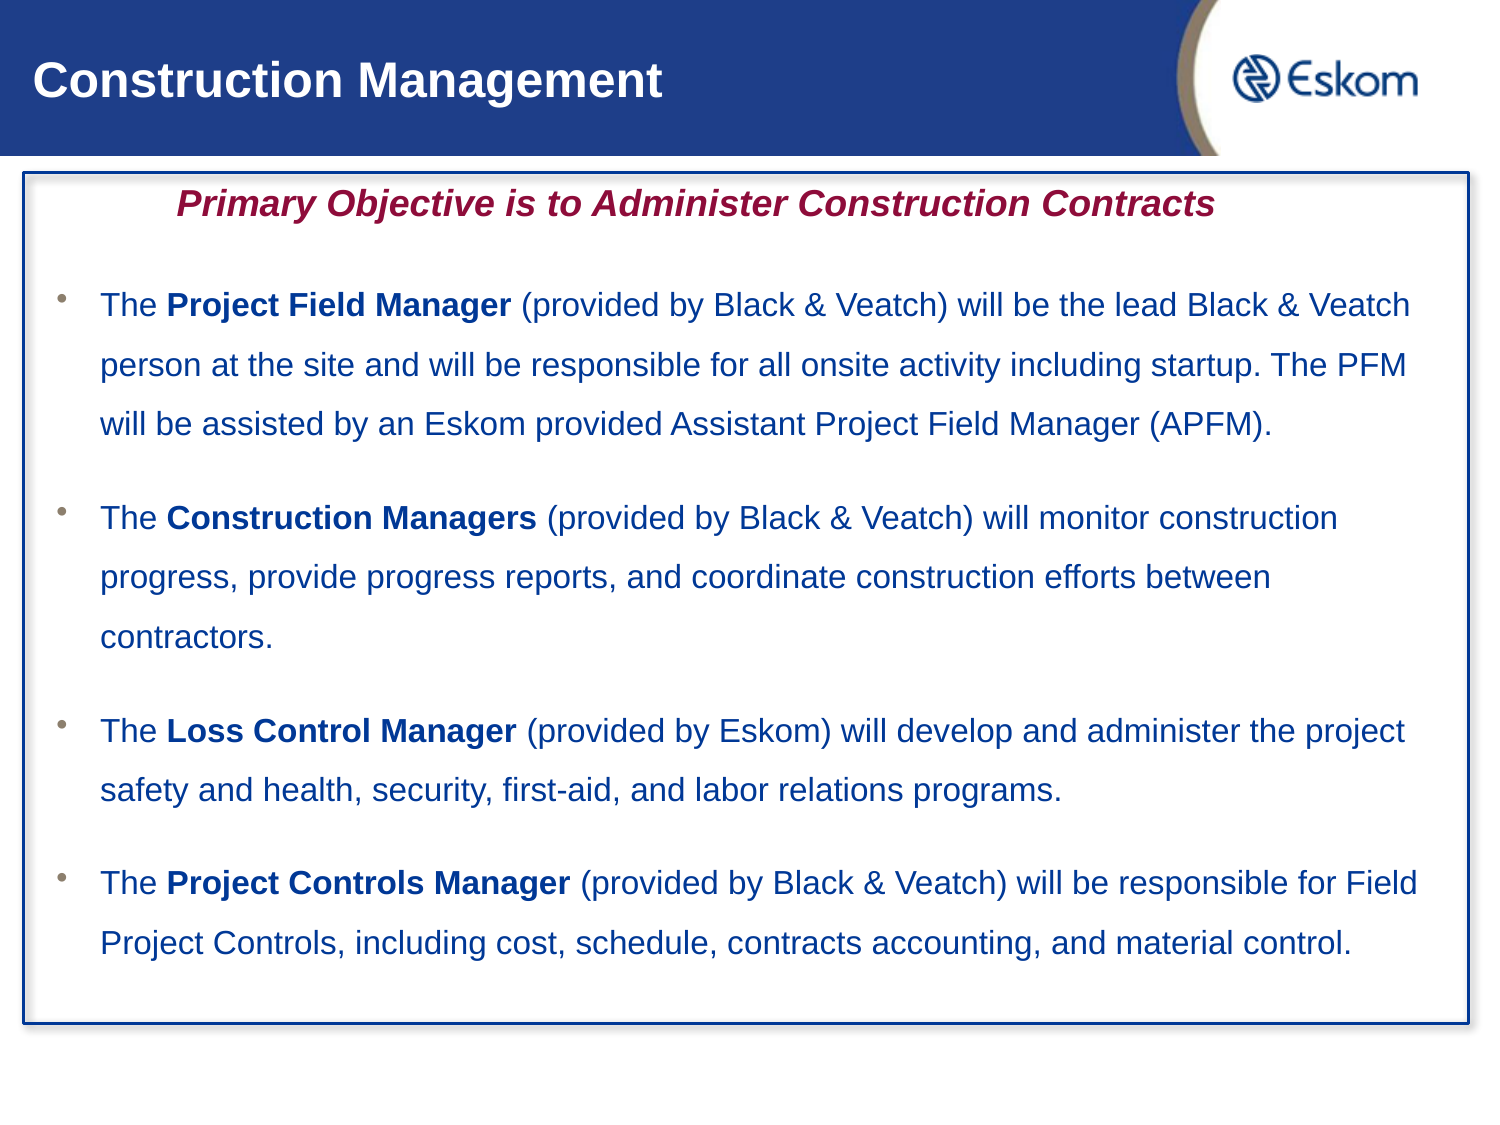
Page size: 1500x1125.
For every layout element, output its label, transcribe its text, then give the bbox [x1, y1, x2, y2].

title Construction Management [17, 39, 880, 125]
text_box [23, 172, 1469, 1024]
picture [1231, 54, 1421, 103]
picture [0, 0, 1221, 156]
